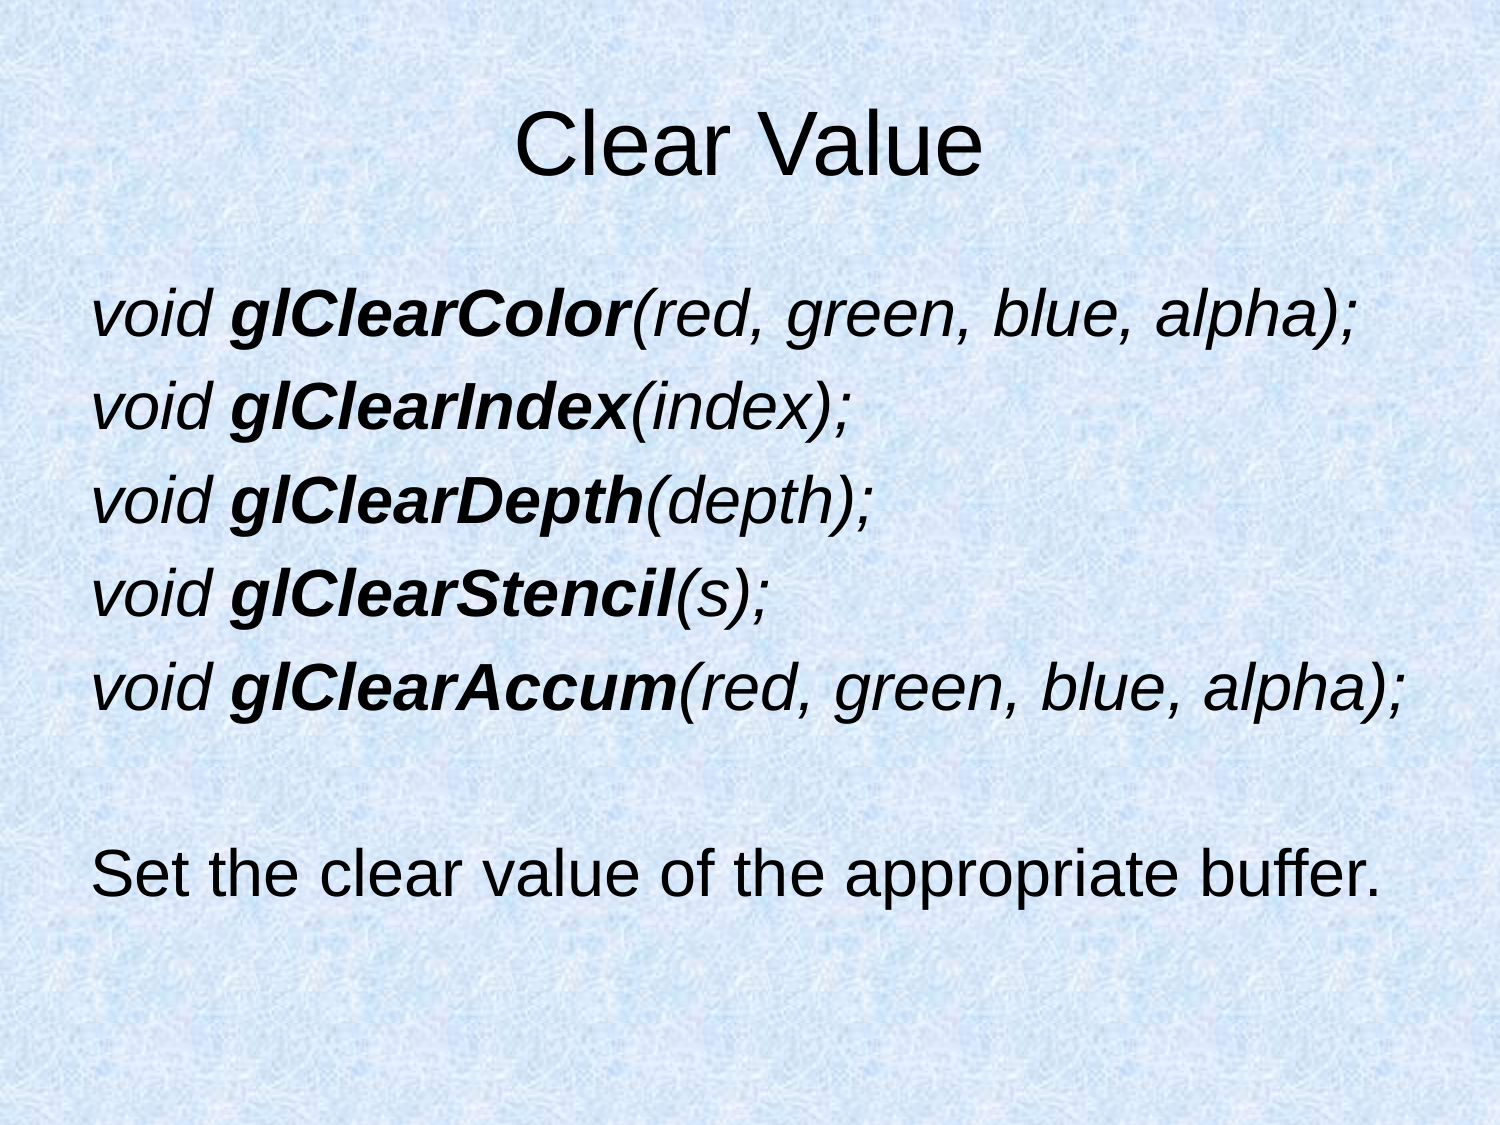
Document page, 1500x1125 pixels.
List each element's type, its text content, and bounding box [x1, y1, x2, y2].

list void glClearColor(red, green, blue, alpha); void glClearIndex(index); void glClearDepth(depth); void glClearStencil(s); void glClearAccum(red, green, blue, alpha); Set the clear value of the appropriate buffer. [74, 262, 1426, 1006]
title Clear Value [74, 44, 1426, 233]
picture [0, 0, 1500, 1125]
